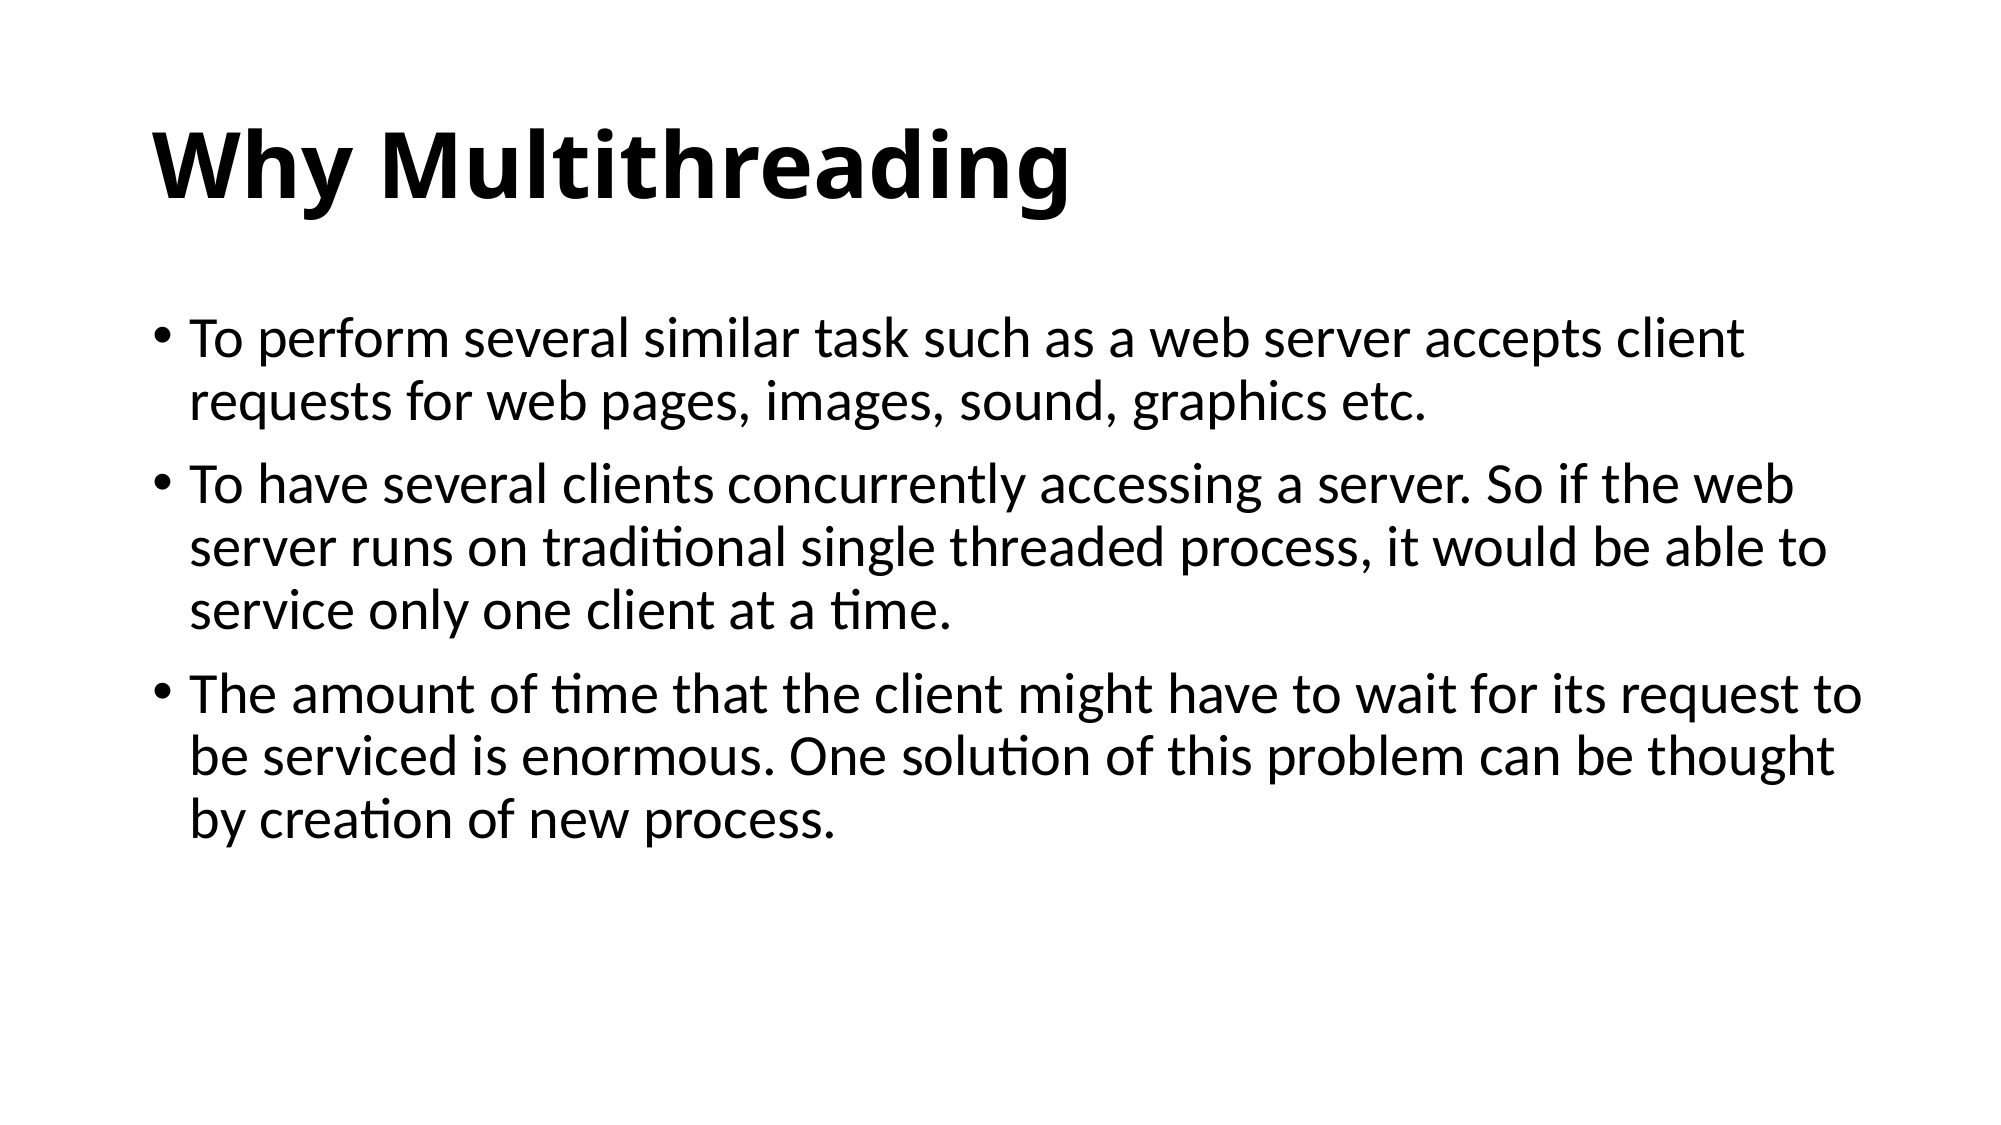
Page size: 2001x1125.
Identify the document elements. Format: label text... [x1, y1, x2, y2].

title Why Multithreading [137, 59, 1863, 278]
list To perform several similar task such as a web server accepts client requests for web pages, images, sound, graphics etc. To have several clients concurrently accessing a server. So if the web server runs on traditional single threaded process, it would be able to service only one client at a time. The amount of time that the client might have to wait for its request to be serviced is enormous. One solution of this problem can be thought by creation of new process. [137, 299, 1906, 1014]
